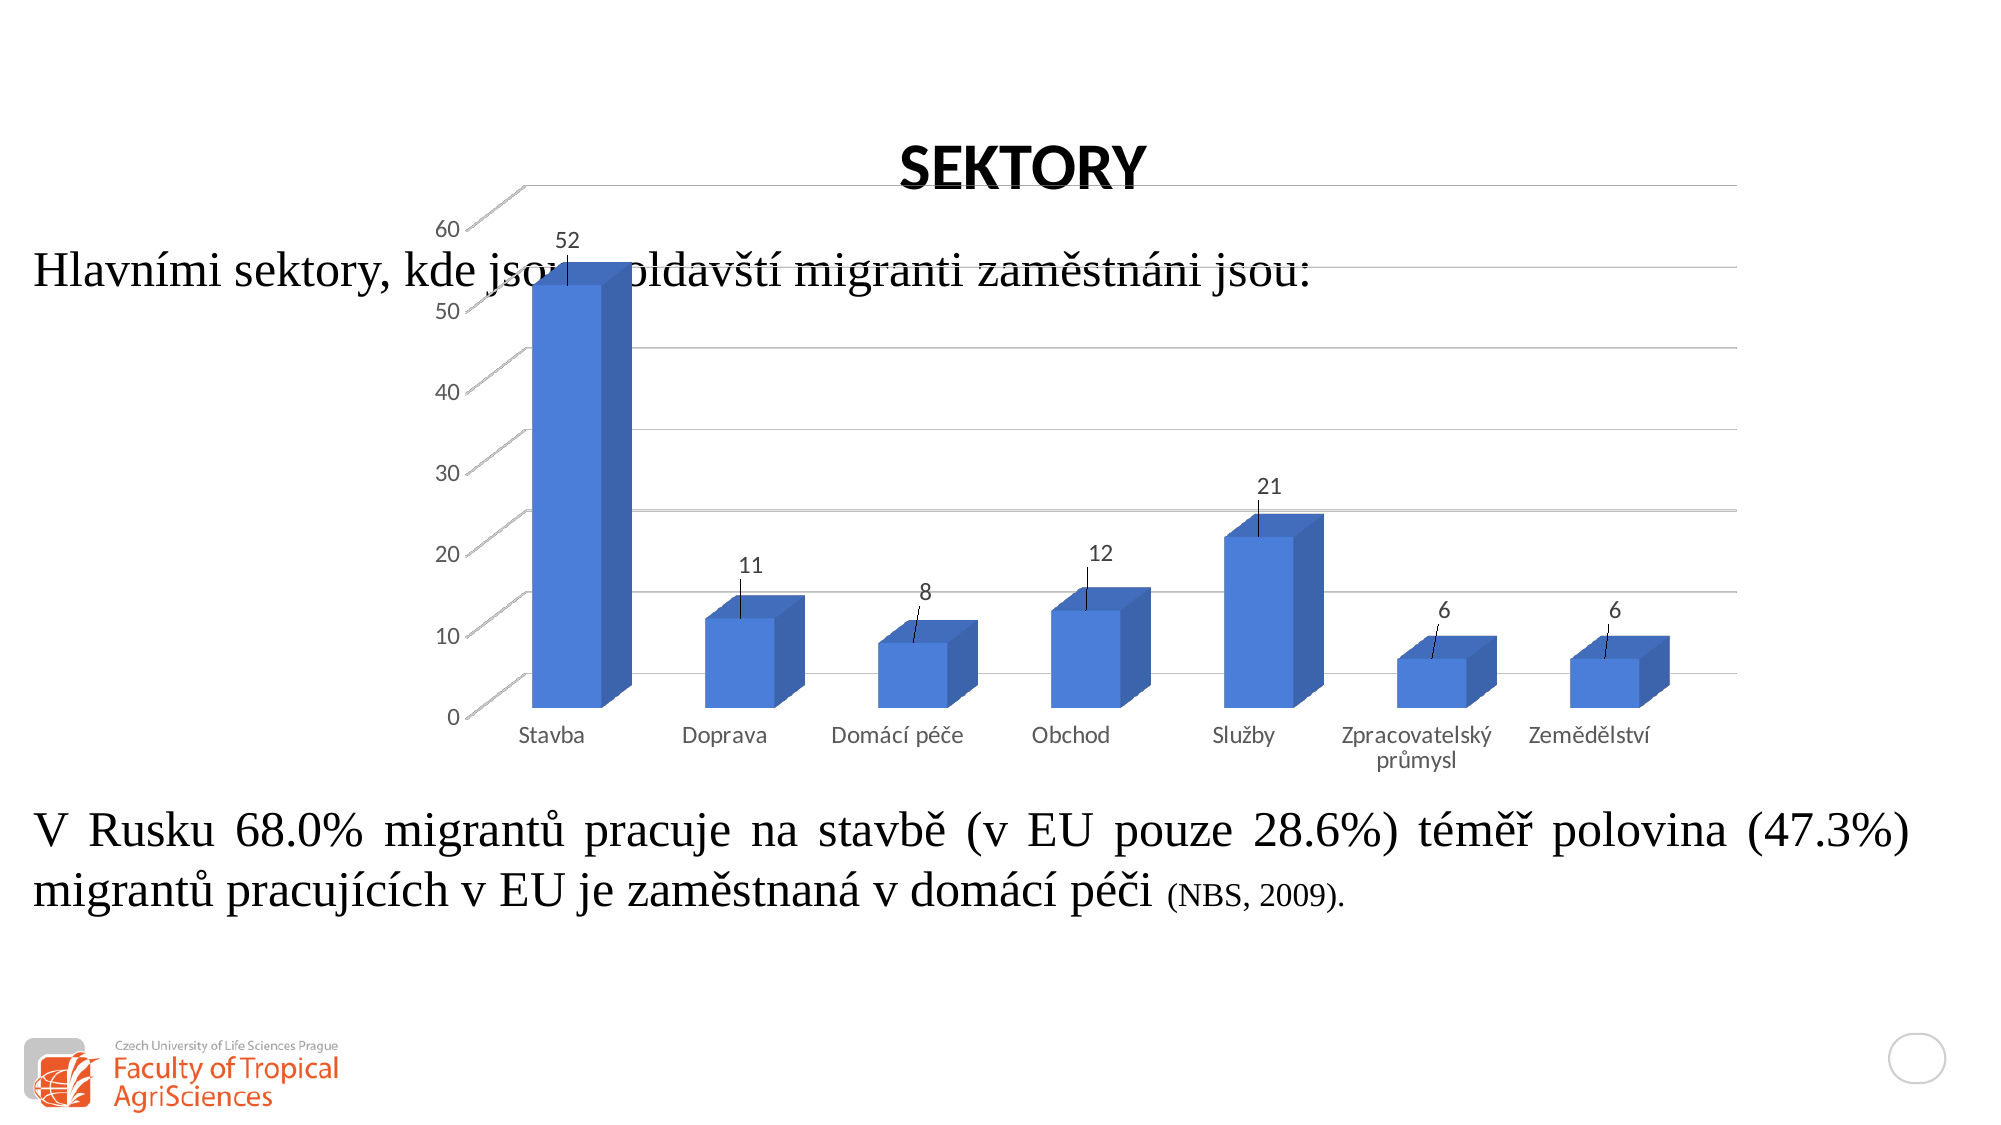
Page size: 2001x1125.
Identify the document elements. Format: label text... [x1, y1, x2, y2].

text_box Sektory Hlavními sektory, kde jsou moldavští migranti zaměstnáni jsou: V Rusku 68.0% migrantů pracuje na stavbě (v EU pouze 28.6%) téměř polovina (47.3%) migrantů pracujících v EU je zaměstnaná v domácí péči (NBS, 2009). [18, 75, 1926, 924]
picture [24, 1038, 342, 1114]
chart [392, 173, 1779, 788]
